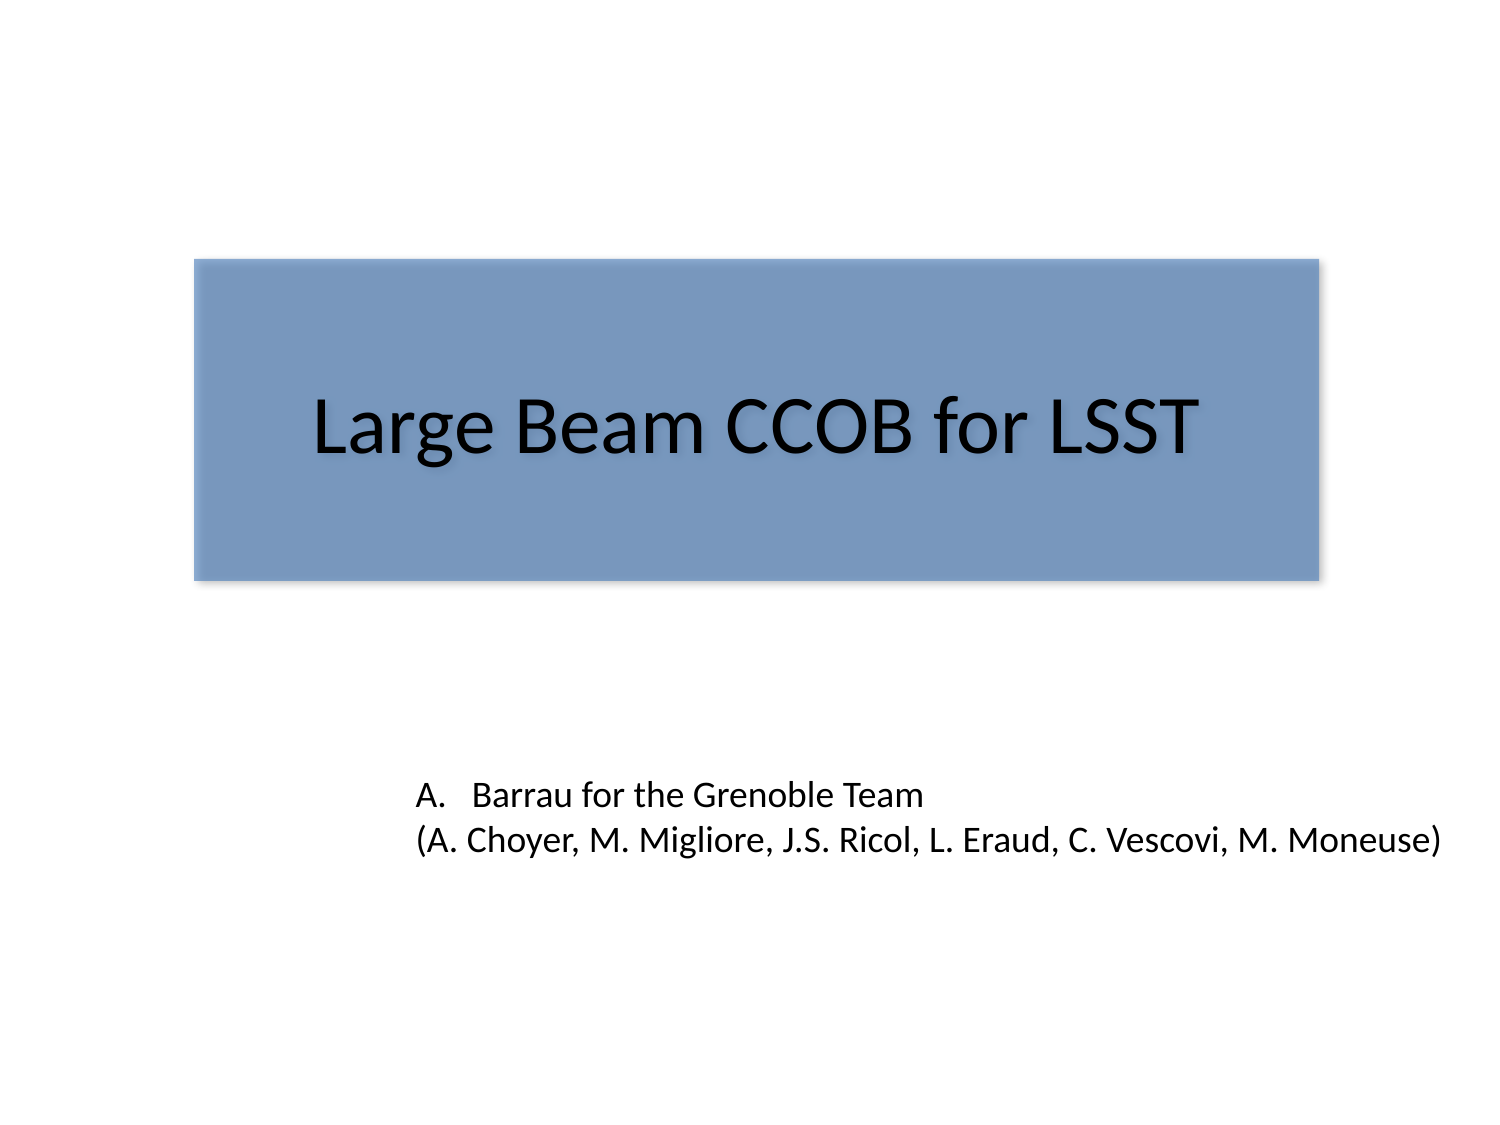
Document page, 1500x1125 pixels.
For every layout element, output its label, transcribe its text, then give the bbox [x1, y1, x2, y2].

title Large Beam CCOB for LSST [194, 258, 1320, 581]
text_box Barrau for the Grenoble Team (A. Choyer, M. Migliore, J.S. Ricol, L. Eraud, C. Vescovi, M. Moneuse) [400, 762, 1459, 868]
